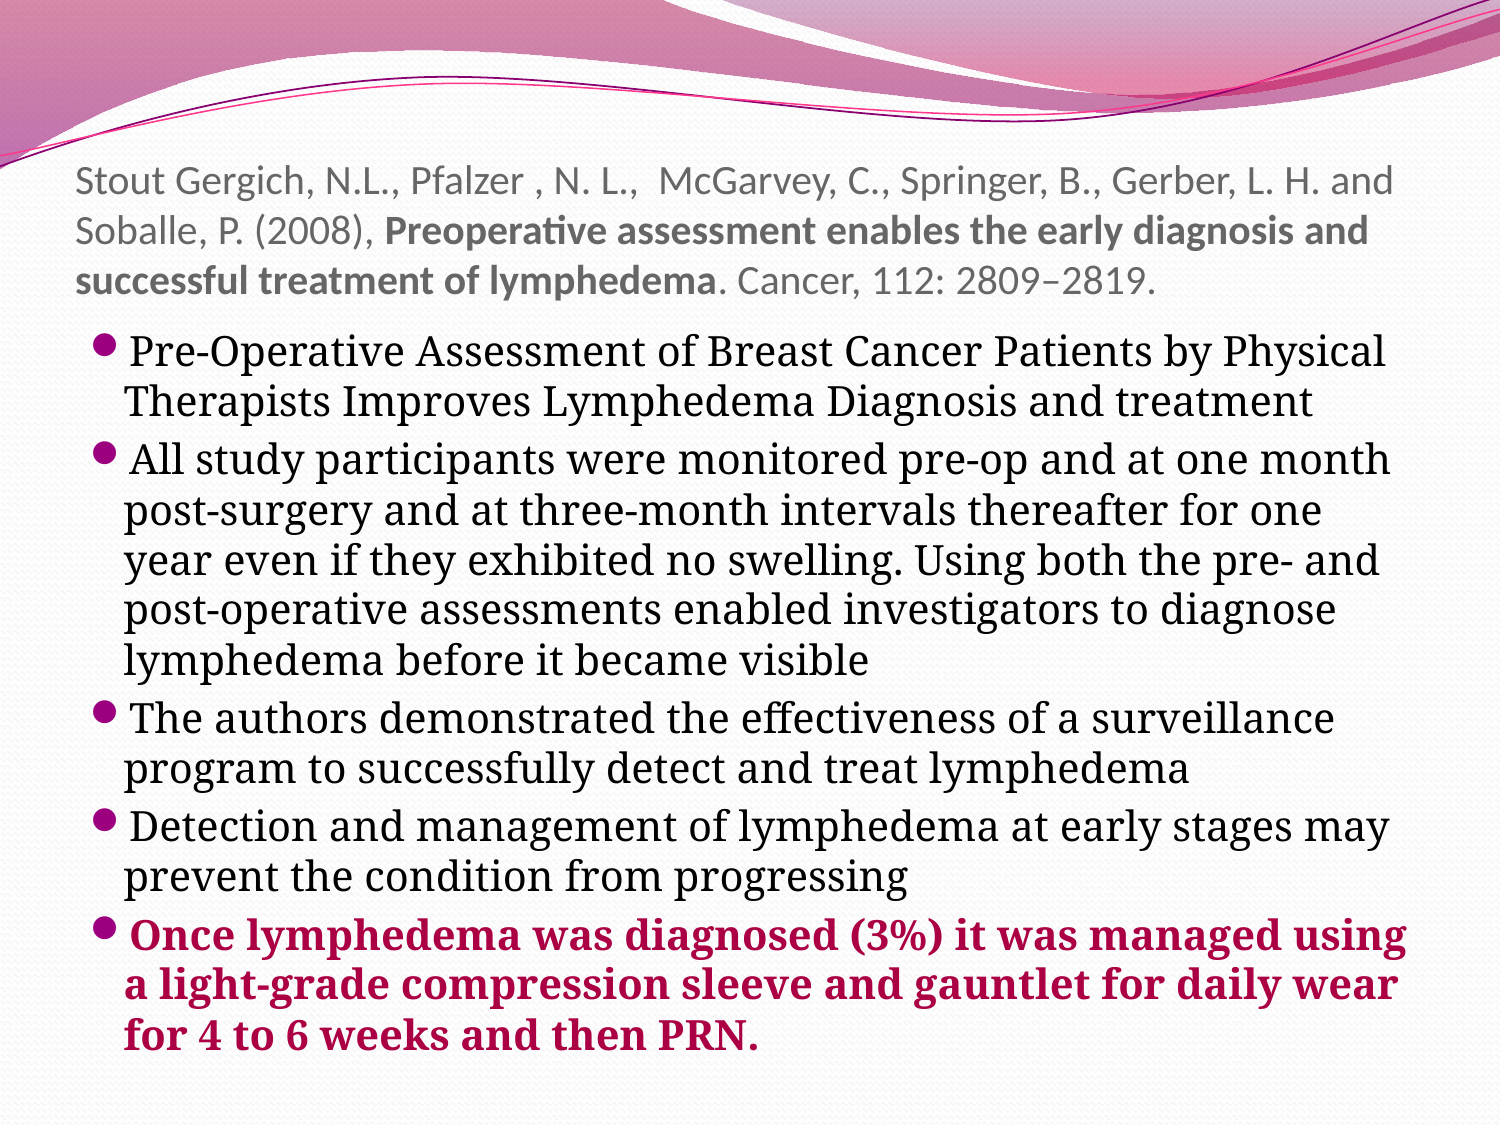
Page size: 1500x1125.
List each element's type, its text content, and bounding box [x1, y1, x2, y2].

list Pre-Operative Assessment of Breast Cancer Patients by Physical Therapists Improves Lymphedema Diagnosis and treatment All study participants were monitored pre-op and at one month post-surgery and at three-month intervals thereafter for one year even if they exhibited no swelling. Using both the pre- and post-operative assessments enabled investigators to diagnose lymphedema before it became visible The authors demonstrated the effectiveness of a surveillance program to successfully detect and treat lymphedema Detection and management of lymphedema at early stages may prevent the condition from progressing Once lymphedema was diagnosed (3%) it was managed using a light-grade compression sleeve and gauntlet for daily wear for 4 to 6 weeks and then PRN. [75, 317, 1425, 1038]
title Stout Gergich, N.L., Pfalzer , N. L., McGarvey, C., Springer, B., Gerber, L. H. and Soballe, P. (2008), Preoperative assessment enables the early diagnosis and successful treatment of lymphedema. Cancer, 112: 2809–2819. [75, 115, 1425, 303]
